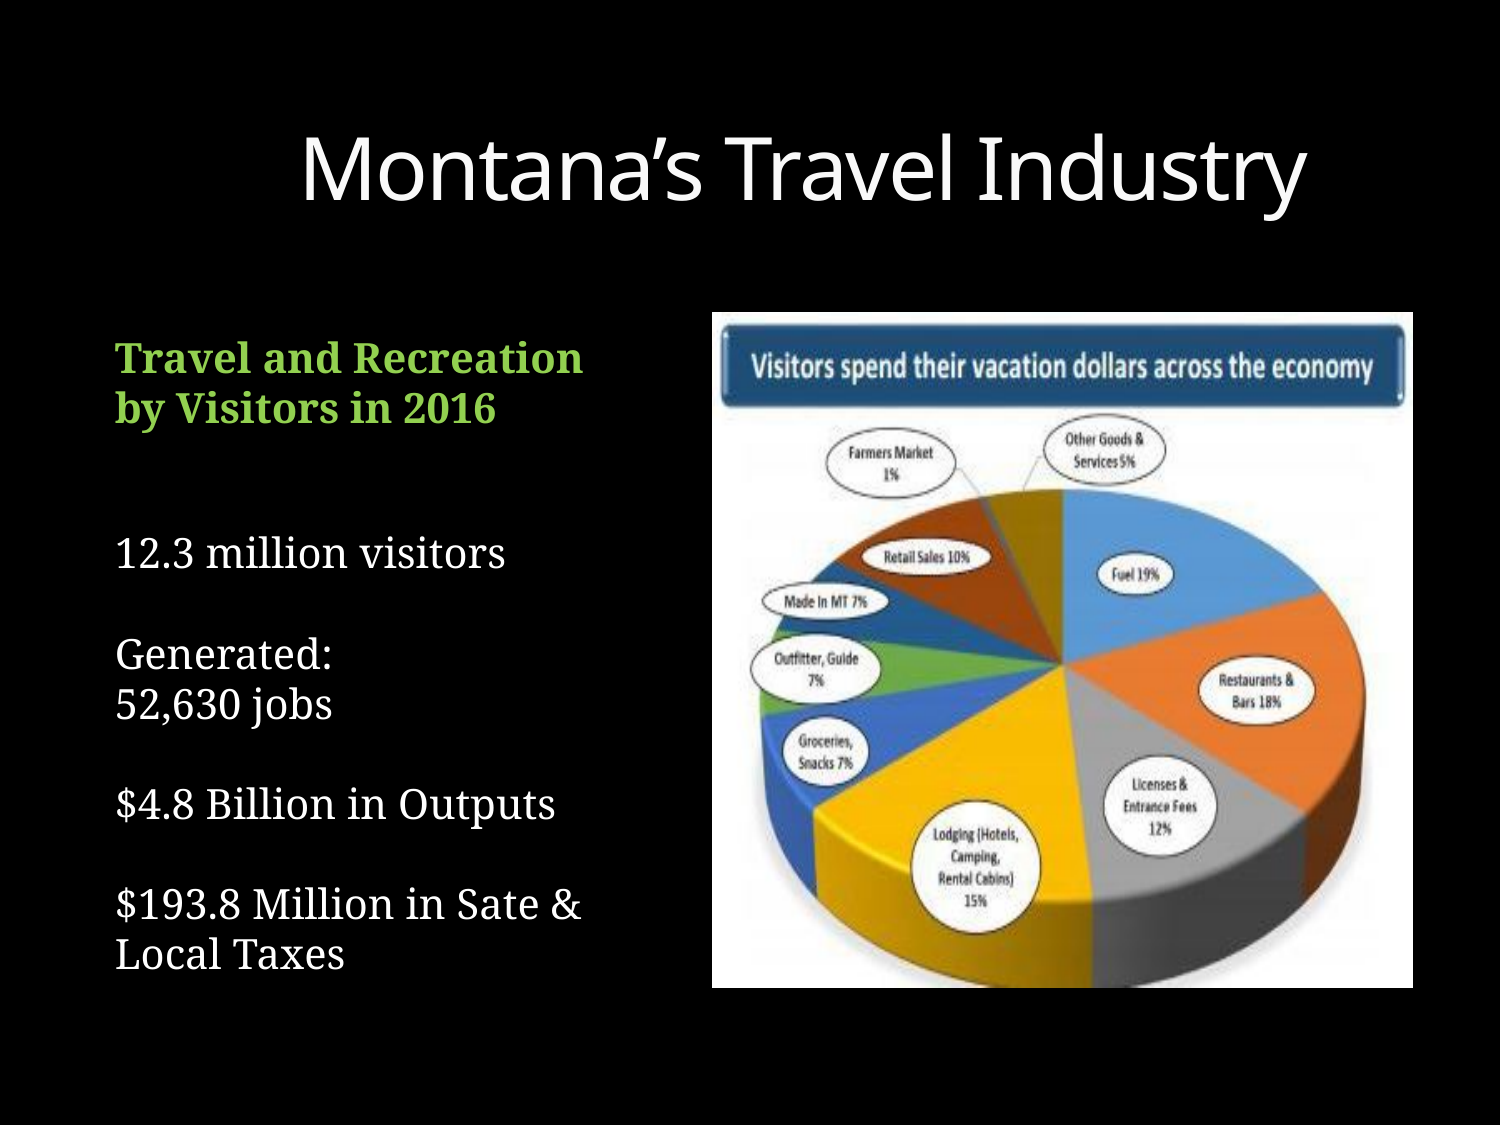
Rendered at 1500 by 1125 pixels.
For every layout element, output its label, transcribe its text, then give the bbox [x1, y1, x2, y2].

title Montana’s Travel Industry [74, 24, 1425, 225]
text_box Travel and Recreation by Visitors in 2016 12.3 million visitors Generated: 52,630 jobs $4.8 Billion in Outputs $193.8 Million in Sate & Local Taxes [99, 324, 650, 1075]
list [714, 314, 1413, 988]
